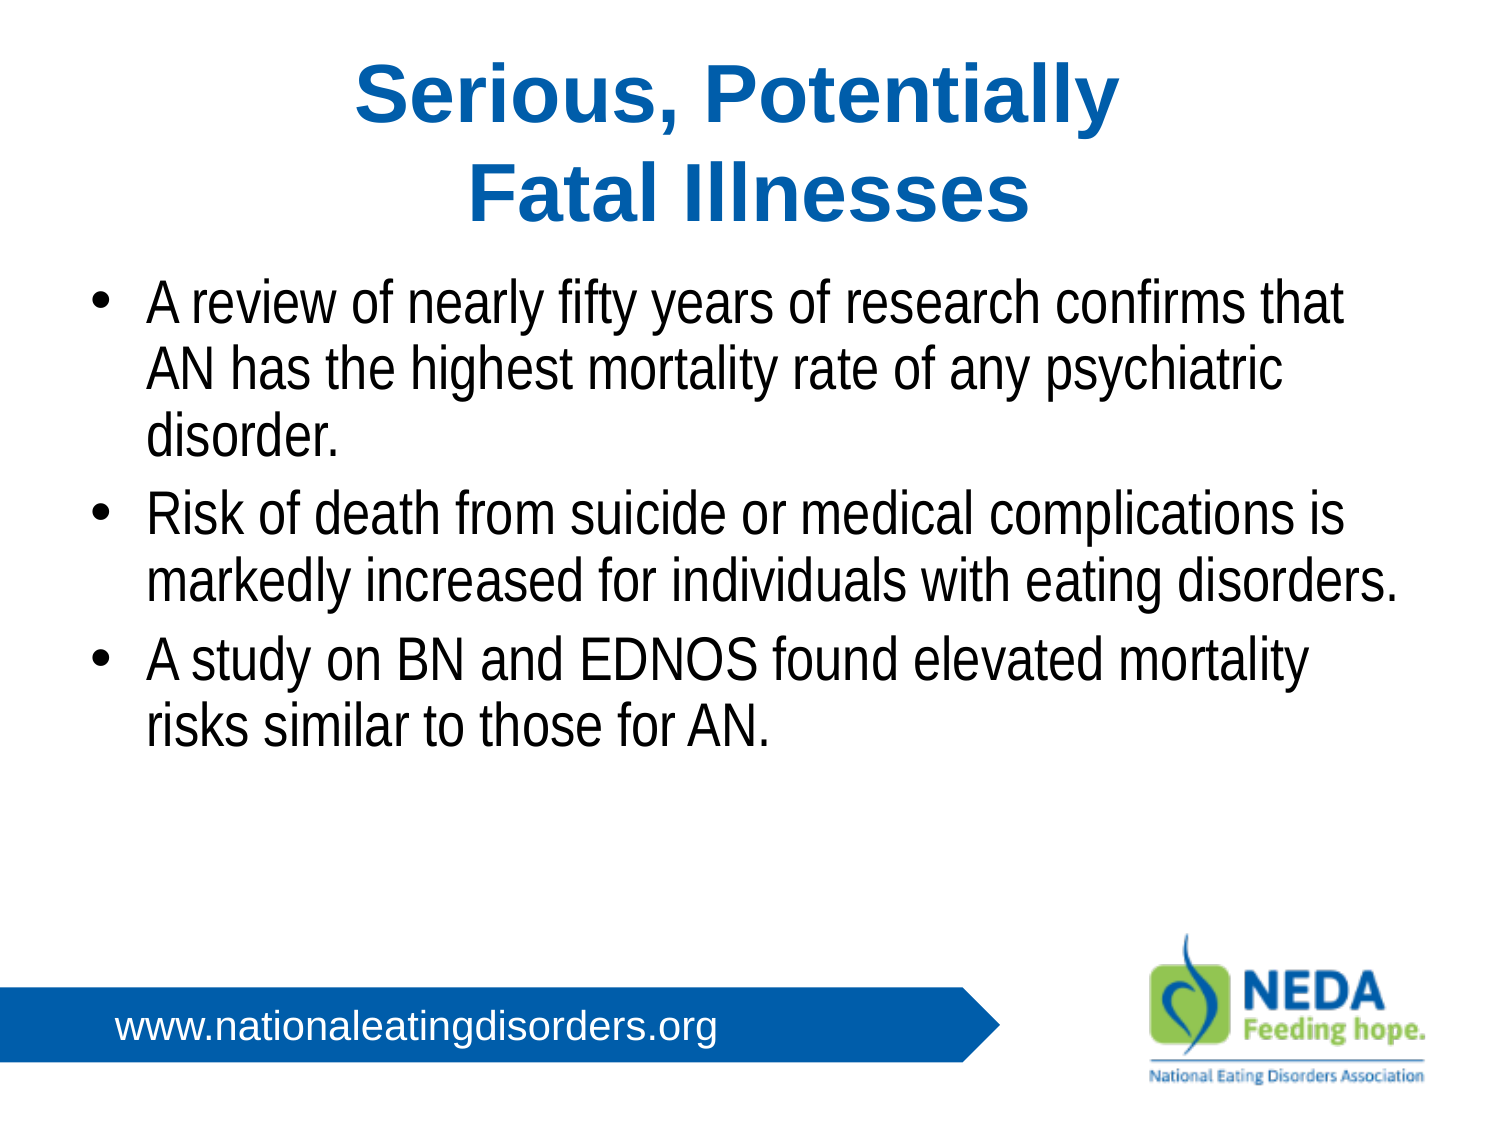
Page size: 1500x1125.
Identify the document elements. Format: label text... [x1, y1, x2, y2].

picture [1137, 921, 1438, 1100]
title Serious, Potentially Fatal Illnesses [75, 45, 1425, 233]
list A review of nearly fifty years of research confirms that AN has the highest mortality rate of any psychiatric disorder. Risk of death from suicide or medical complications is markedly increased for individuals with eating disorders. A study on BN and EDNOS found elevated mortality risks similar to those for AN. [75, 262, 1425, 900]
